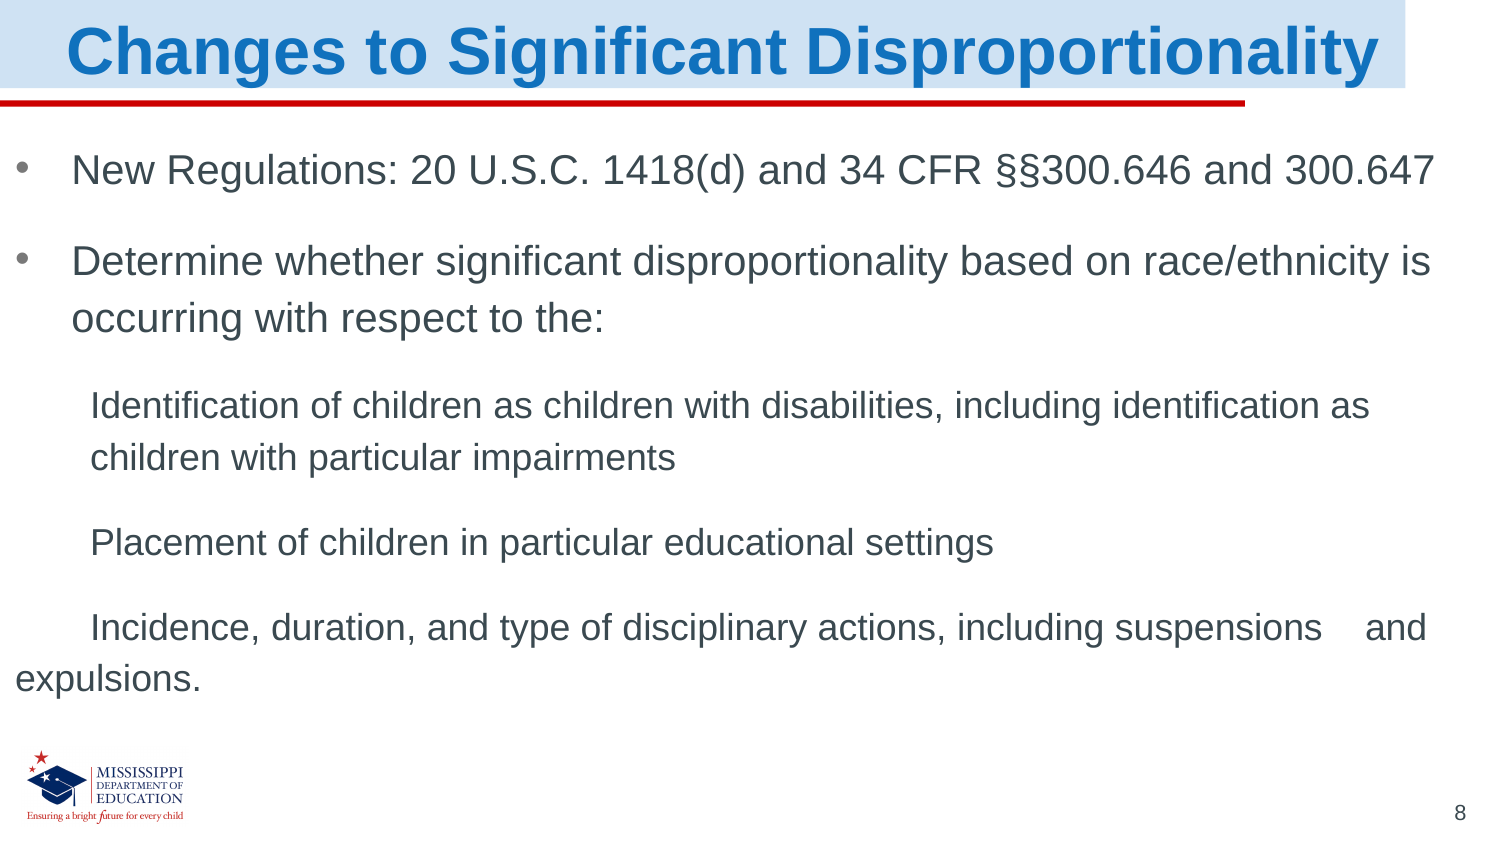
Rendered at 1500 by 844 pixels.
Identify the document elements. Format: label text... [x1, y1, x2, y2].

list New Regulations: 20 U.S.C. 1418(d) and 34 CFR §§300.646 and 300.647 Determine whether significant disproportionality based on race/ethnicity is occurring with respect to the: Identification of children as children with disabilities, including identification as children with particular impairments Placement of children in particular educational settings Incidence, duration, and type of disciplinary actions, including suspensions and expulsions. [0, 120, 1482, 790]
picture [21, 790, 189, 827]
slide_number 8 [1391, 801, 1482, 841]
list Changes to Significant Disproportionality [51, 5, 1406, 80]
